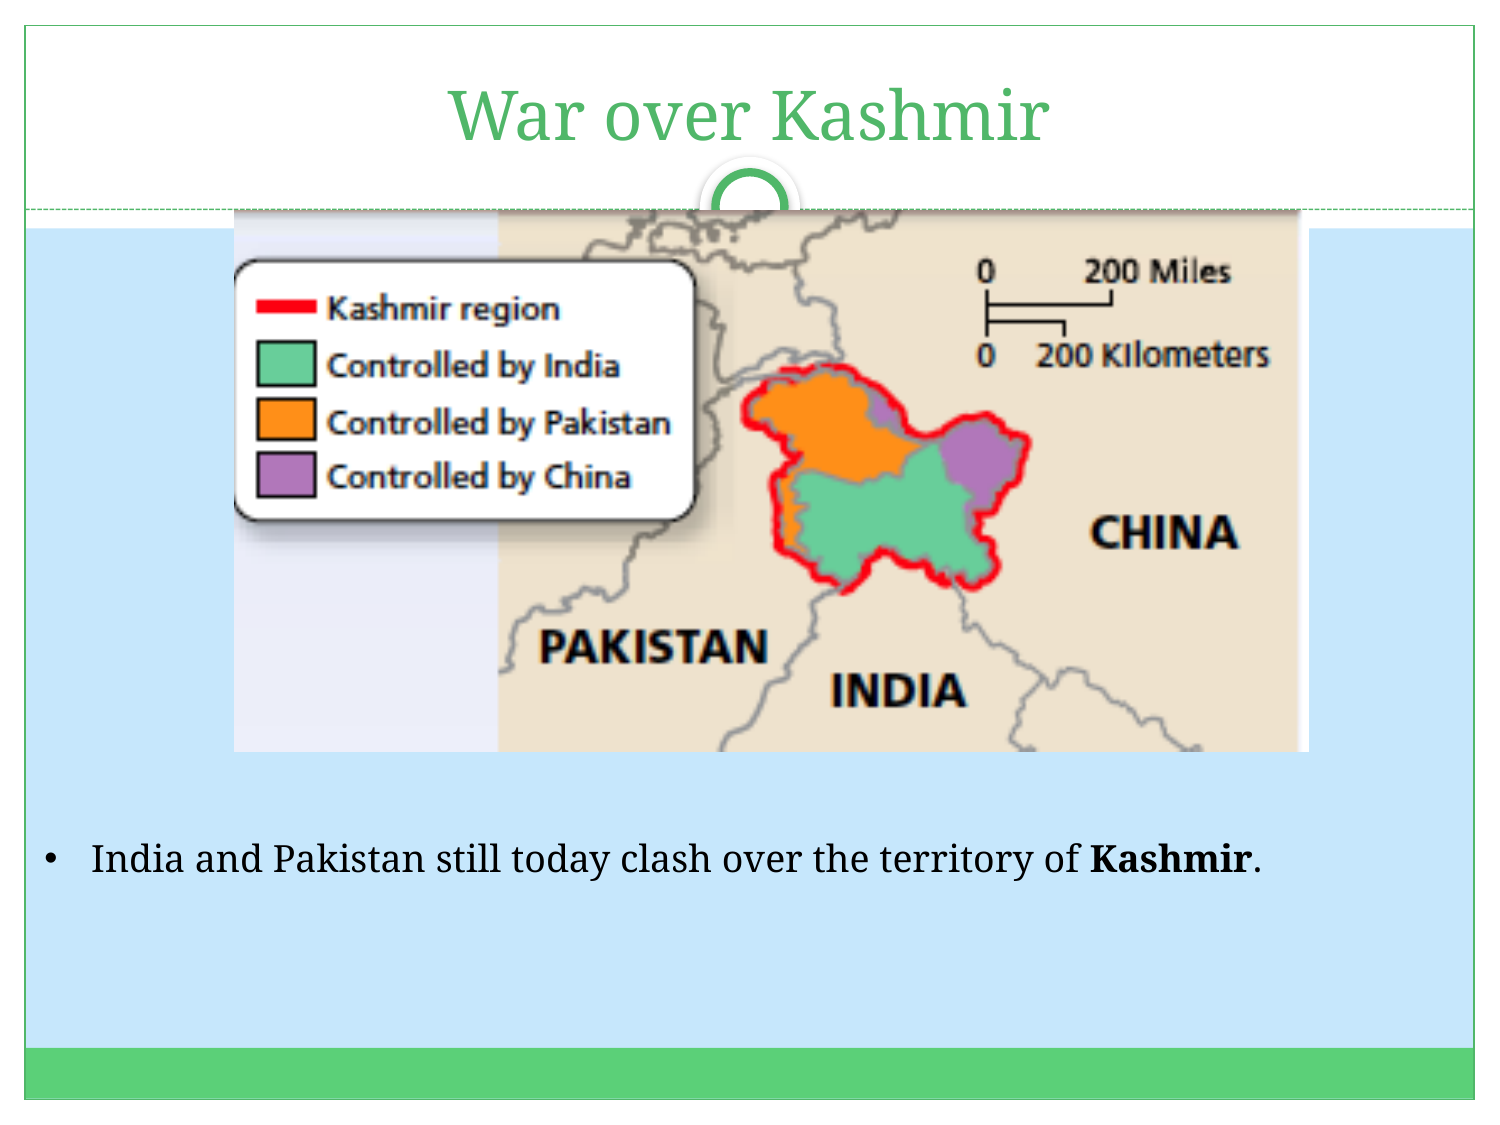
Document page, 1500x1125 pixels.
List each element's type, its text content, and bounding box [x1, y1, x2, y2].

text_box India and Pakistan still today clash over the territory of Kashmir. [29, 827, 1297, 888]
title War over Kashmir [49, 37, 1450, 162]
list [234, 192, 1309, 770]
